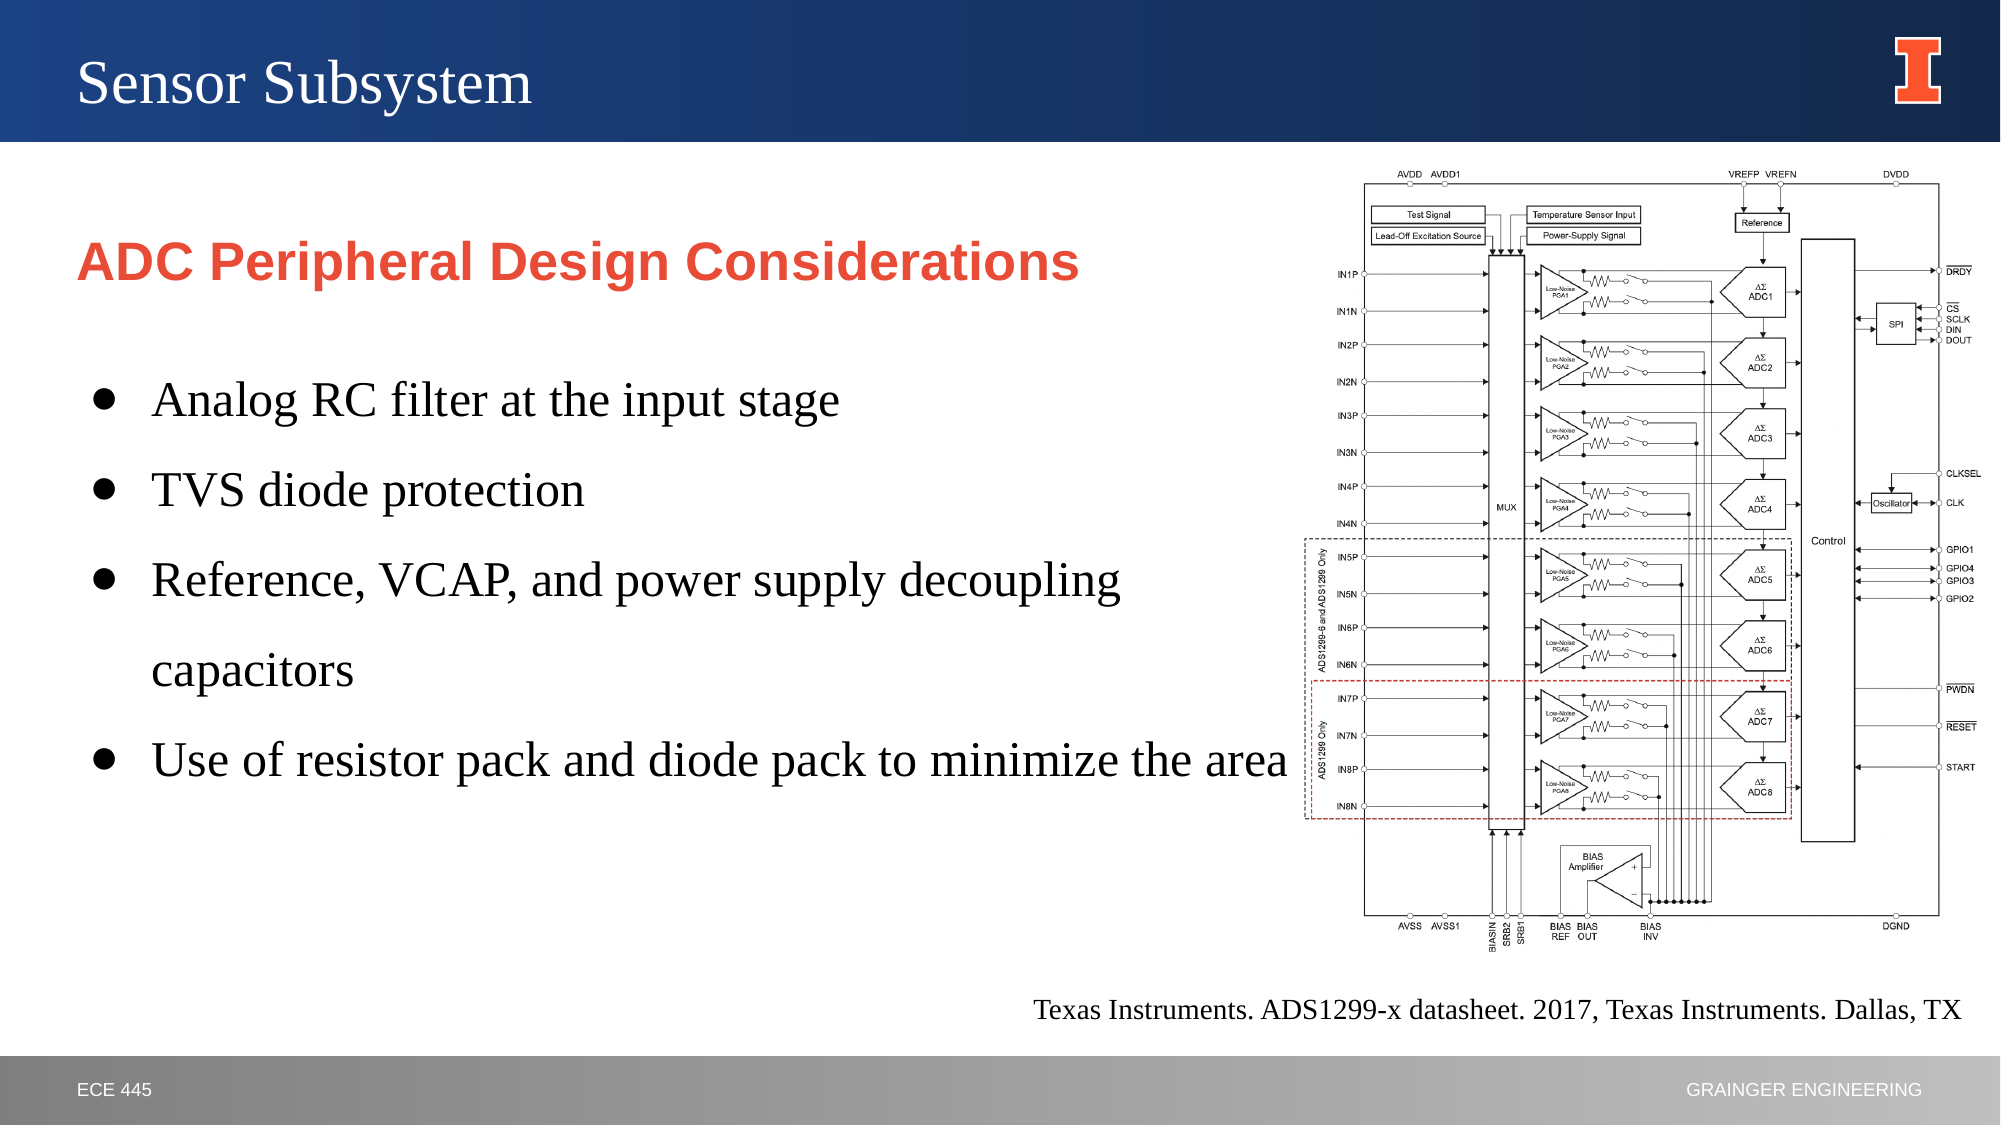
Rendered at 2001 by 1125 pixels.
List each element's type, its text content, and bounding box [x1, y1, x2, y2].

text_box GRAINGER ENGINEERING [1531, 1070, 1938, 1108]
text_box [0, 0, 2000, 142]
list ADC Peripheral Design Considerations Analog RC filter at the input stage TVS diode protection Reference, VCAP, and power supply decoupling capacitors Use of resistor pack and diode pack to minimize the area [61, 218, 1896, 1010]
picture [1895, 37, 1942, 104]
picture [1287, 164, 2000, 961]
text_box Sensor Subsystem [61, 33, 1852, 124]
text_box ECE 445 [61, 1070, 1373, 1108]
text_box [0, 1056, 2000, 1125]
text_box Texas Instruments. ADS1299-x datasheet. 2017, Texas Instruments. Dallas, TX [1018, 975, 2000, 1041]
